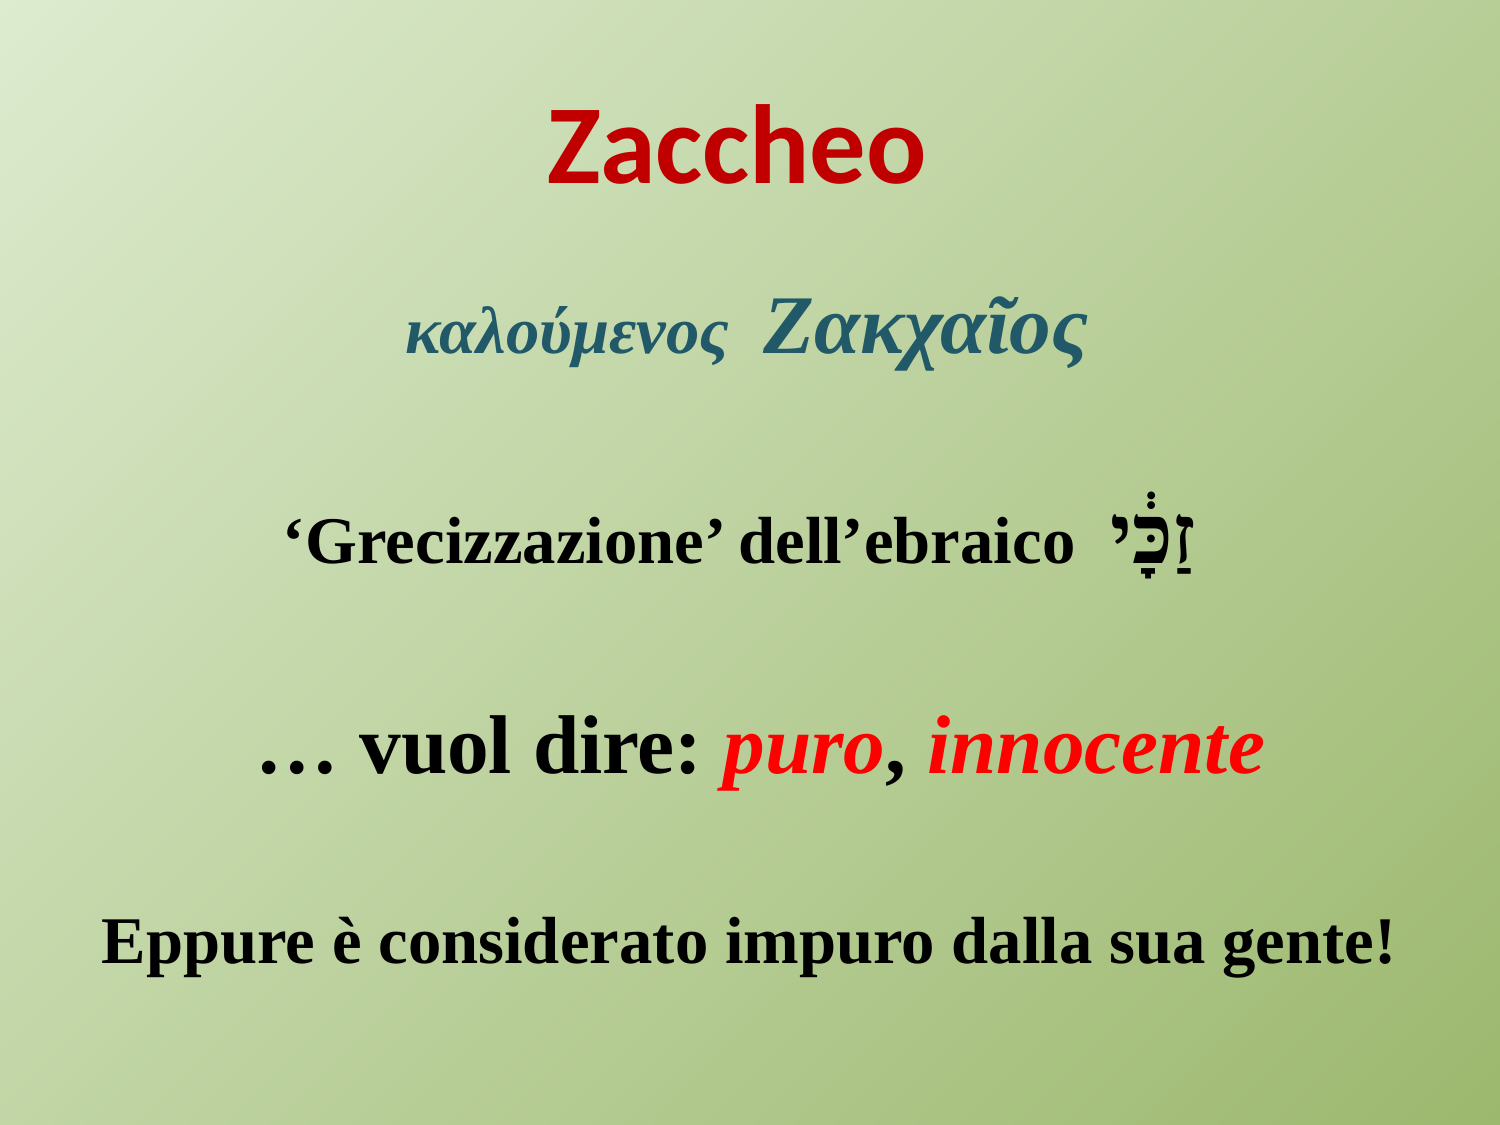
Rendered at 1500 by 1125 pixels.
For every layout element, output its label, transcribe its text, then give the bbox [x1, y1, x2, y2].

list καλούμενος Ζακχαῖος ‘Grecizzazione’ dell’ebraico זַכָּ֔י … vuol dire: puro, innocente Eppure è considerato impuro dalla sua gente! [75, 262, 1425, 1005]
title Zaccheo [75, 45, 1425, 233]
